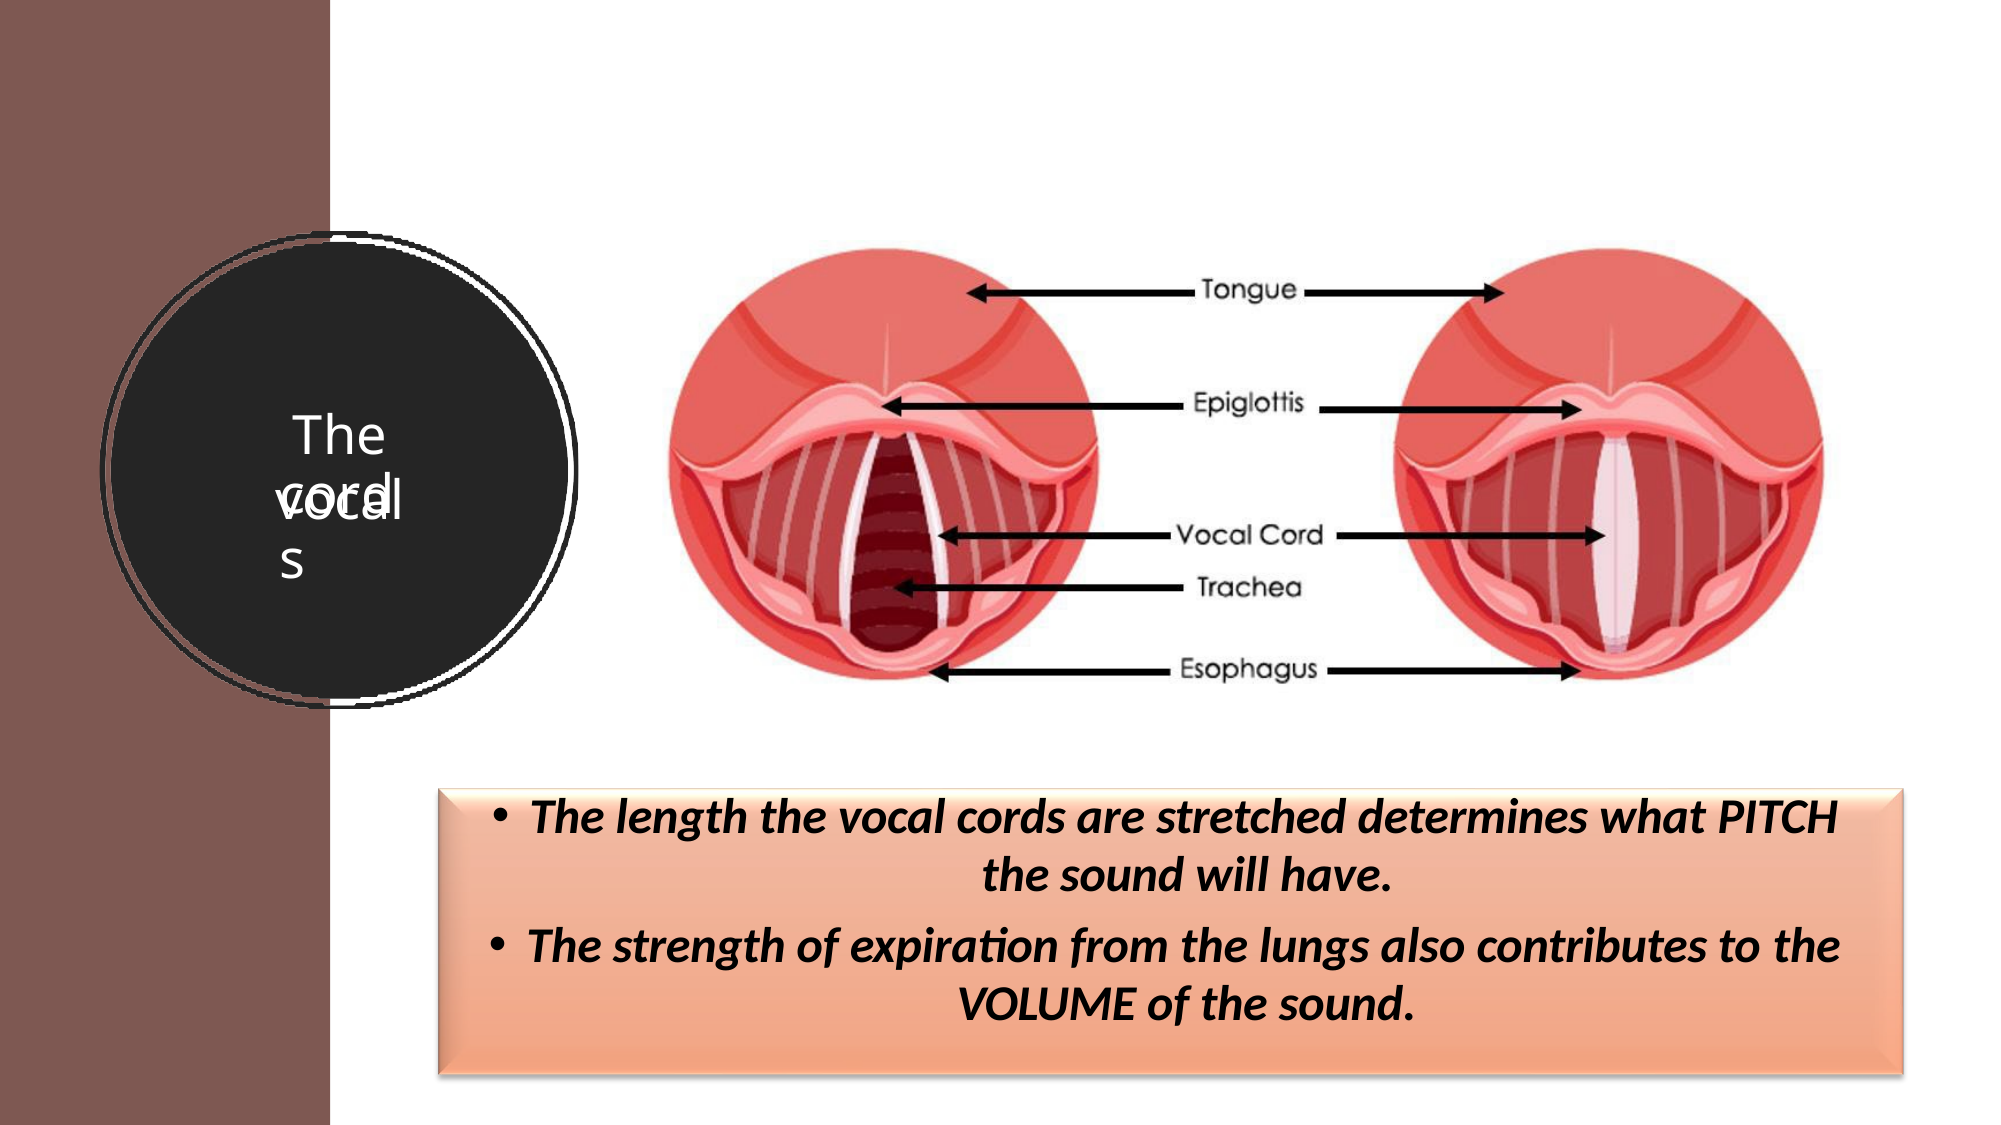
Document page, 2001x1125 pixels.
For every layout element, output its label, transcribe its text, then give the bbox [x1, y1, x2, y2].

text_box [0, 0, 331, 1125]
text_box [662, 240, 1841, 693]
text_box [430, 771, 1911, 1087]
text_box [99, 231, 579, 709]
text_box The length the vocal cords are stretched determines what PITCH the sound will have. The strength of expiration from the lungs also contributes to the VOLUME of the sound. [486, 784, 1854, 1030]
title The vocal [234, 398, 444, 468]
text_box cords [277, 456, 400, 589]
